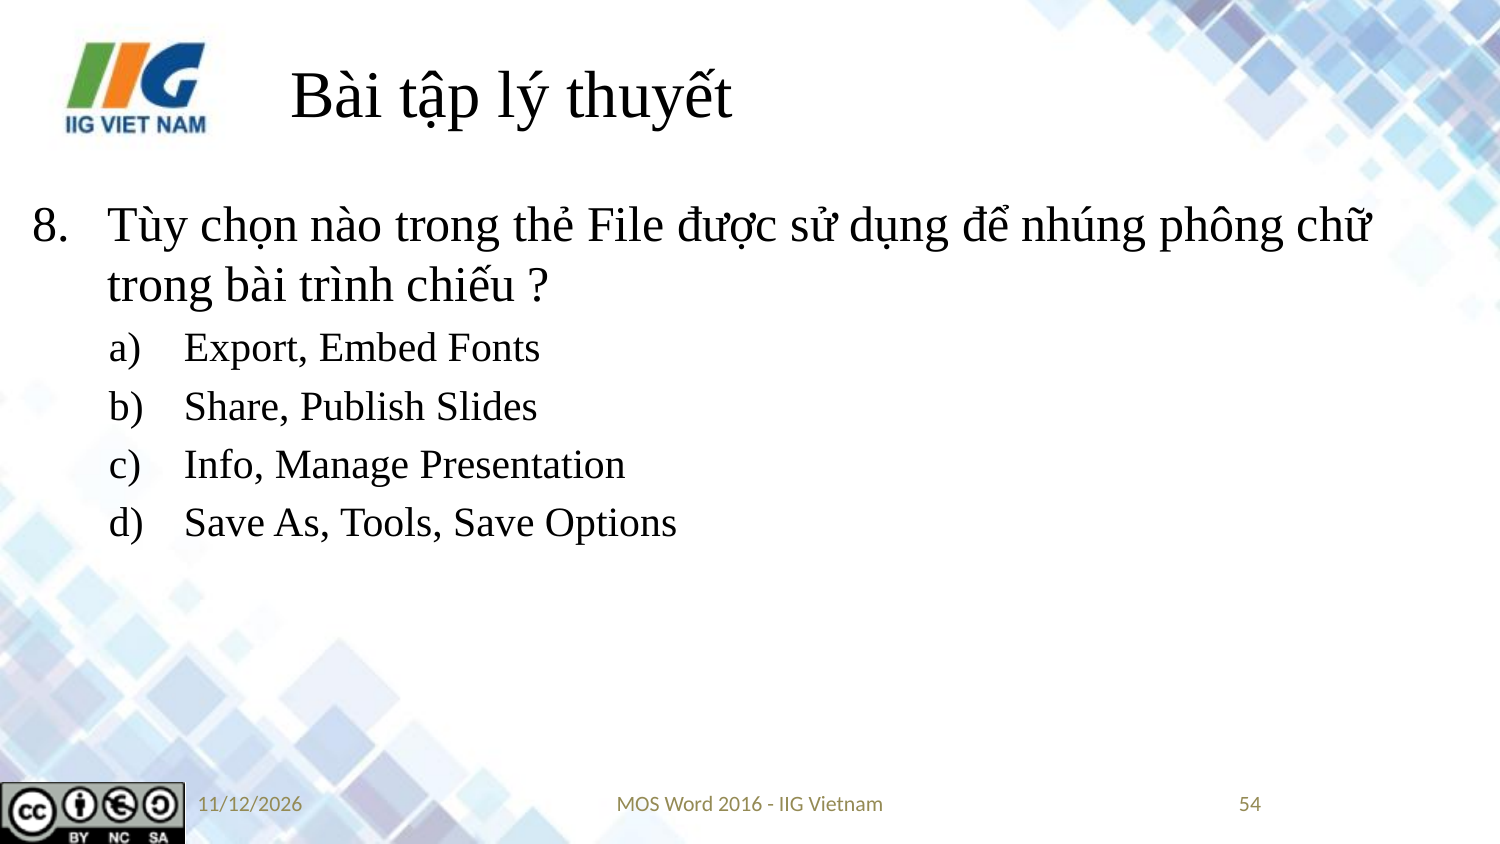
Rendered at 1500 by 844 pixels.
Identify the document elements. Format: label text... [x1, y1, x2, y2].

list Tùy chọn nào trong thẻ File được sử dụng để nhúng phông chữ trong bài trình chiếu ? Export, Embed Fonts Share, Publish Slides Info, Manage Presentation Save As, Tools, Save Options [17, 184, 1444, 747]
picture [0, 0, 1500, 844]
title Bài tập lý thuyết [275, 46, 1425, 135]
slide_number 54 [1074, 782, 1425, 828]
footer MOS Word 2016 - IIG Vietnam [512, 782, 988, 828]
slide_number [75, 782, 425, 828]
